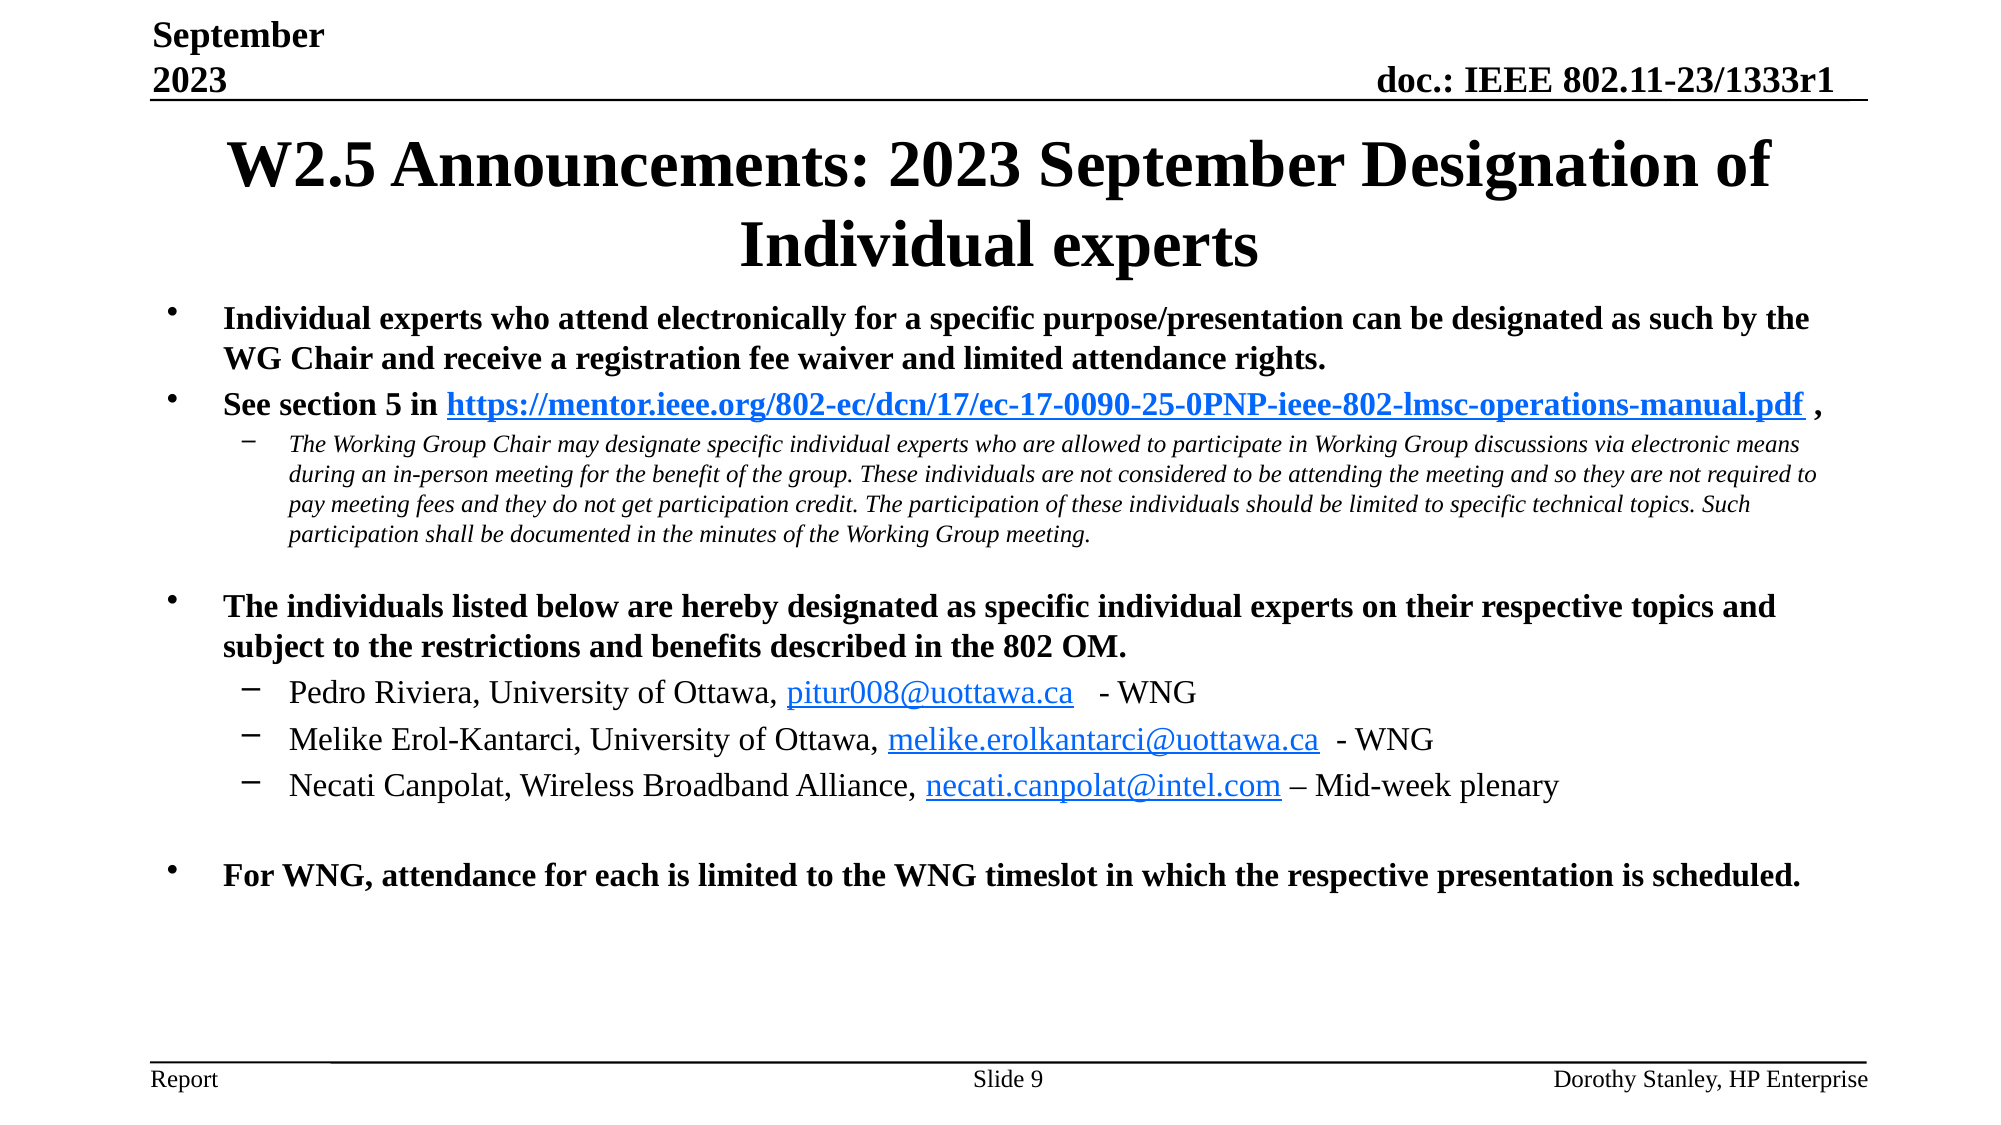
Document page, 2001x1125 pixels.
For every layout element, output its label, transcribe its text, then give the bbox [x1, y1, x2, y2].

title W2.5 Announcements: 2023 September Designation of Individual experts [150, 112, 1850, 288]
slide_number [152, 54, 373, 101]
slide_number Slide 9 [964, 1061, 1053, 1093]
list Individual experts who attend electronically for a specific purpose/presentation can be designated as such by the WG Chair and receive a registration fee waiver and limited attendance rights. See section 5 in https://mentor.ieee.org/802-ec/dcn/17/ec-17-0090-25-0PNP-ieee-802-lmsc-operations-manual.pdf , The Working Group Chair may designate specific individual experts who are allowed to participate in Working Group discussions via electronic means during an in-person meeting for the benefit of the group. These individuals are not considered to be attending the meeting and so they are not required to pay meeting fees and they do not get participation credit. The participation of these individuals should be limited to specific technical topics. Such participation shall be documented in the minutes of the Working Group meeting. The individuals listed below are hereby designated as specific individual experts on their respective topics and subject to the restrictions and benefits described in the 802 OM. Pedro Riviera, University of Ottawa, pitur008@uottawa.ca - WNG Melike Erol-Kantarci, University of Ottawa, melike.erolkantarci@uottawa.ca - WNG Necati Canpolat, Wireless Broadband Alliance, necati.canpolat@intel.com – Mid-week plenary For WNG, attendance for each is limited to the WNG timeslot in which the respective presentation is scheduled. [151, 288, 1869, 1063]
footer Dorothy Stanley, HP Enterprise [1513, 1061, 1869, 1093]
